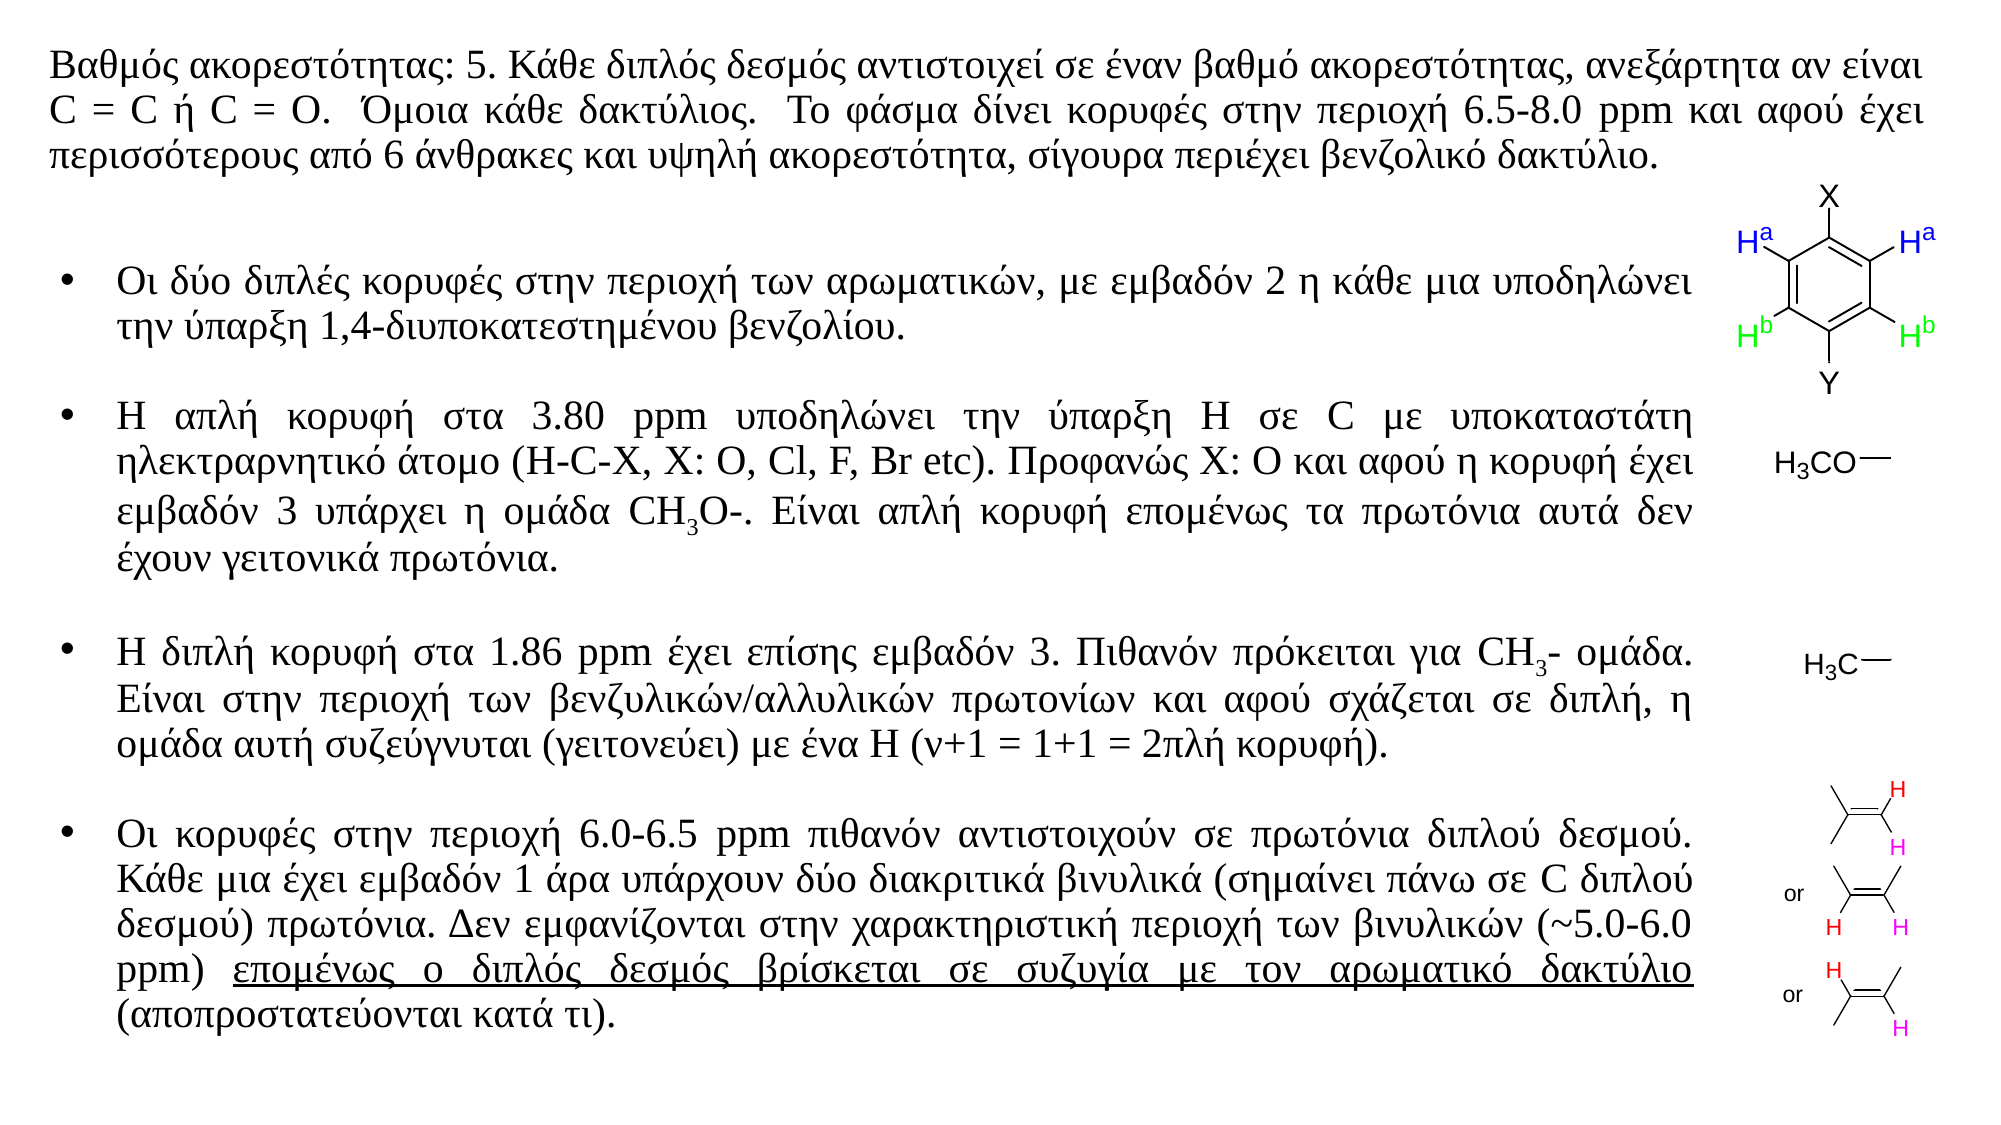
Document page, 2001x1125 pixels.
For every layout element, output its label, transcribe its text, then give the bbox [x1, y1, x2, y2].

text_box Οι δύο διπλές κορυφές στην περιοχή των αρωματικών, με εμβαδόν 2 η κάθε μια υποδηλώνει την ύπαρξη 1,4-διυποκατεστημένου βενζολίου. Η απλή κορυφή στα 3.80 ppm υποδηλώνει την ύπαρξη Η σε C με υποκαταστάτη ηλεκτραρνητικό άτομο (H-C-X, X: O, Cl, F, Br etc). Προφανώς Χ: Ο και αφού η κορυφή έχει εμβαδόν 3 υπάρχει η ομάδα CH3O-. Είναι απλή κορυφή επομένως τα πρωτόνια αυτά δεν έχουν γειτονικά πρωτόνια. Η διπλή κορυφή στα 1.86 ppm έχει επίσης εμβαδόν 3. Πιθανόν πρόκειται για CH3- ομάδα. Είναι στην περιοχή των βενζυλικών/αλλυλικών πρωτονίων και αφού σχάζεται σε διπλή, η ομάδα αυτή συζεύγνυται (γειτονεύει) με ένα Η (ν+1 = 1+1 = 2πλή κορυφή). Οι κορυφές στην περιοχή 6.0-6.5 ppm πιθανόν αντιστοιχούν σε πρωτόνια διπλού δεσμού. Κάθε μια έχει εμβαδόν 1 άρα υπάρχουν δύο διακριτικά βινυλικά (σημαίνει πάνω σε C διπλού δεσμού) πρωτόνια. Δεν εμφανίζονται στην χαρακτηριστική περιοχή των βινυλικών (~5.0-6.0 ppm) επομένως ο διπλός δεσμός βρίσκεται σε συζυγία με τον αρωματικό δακτύλιο (αποπροστατεύονται κατά τι). [45, 251, 1709, 1125]
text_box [1777, 778, 1915, 1049]
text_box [1768, 443, 1898, 489]
text_box Βαθμός ακορεστότητας: 5. Κάθε διπλός δεσμός αντιστοιχεί σε έναν βαθμό ακορεστότητας, ανεξάρτητα αν είναι C = C ή C = O. Όμοια κάθε δακτύλιος. Το φάσμα δίνει κορυφές στην περιοχή 6.5-8.0 ppm και αφού έχει περισσότερους από 6 άνθρακες και υψηλή ακορεστότητα, σίγουρα περιέχει βενζολικό δακτύλιο. [34, 35, 1940, 185]
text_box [1731, 172, 1946, 402]
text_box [1798, 647, 1898, 691]
